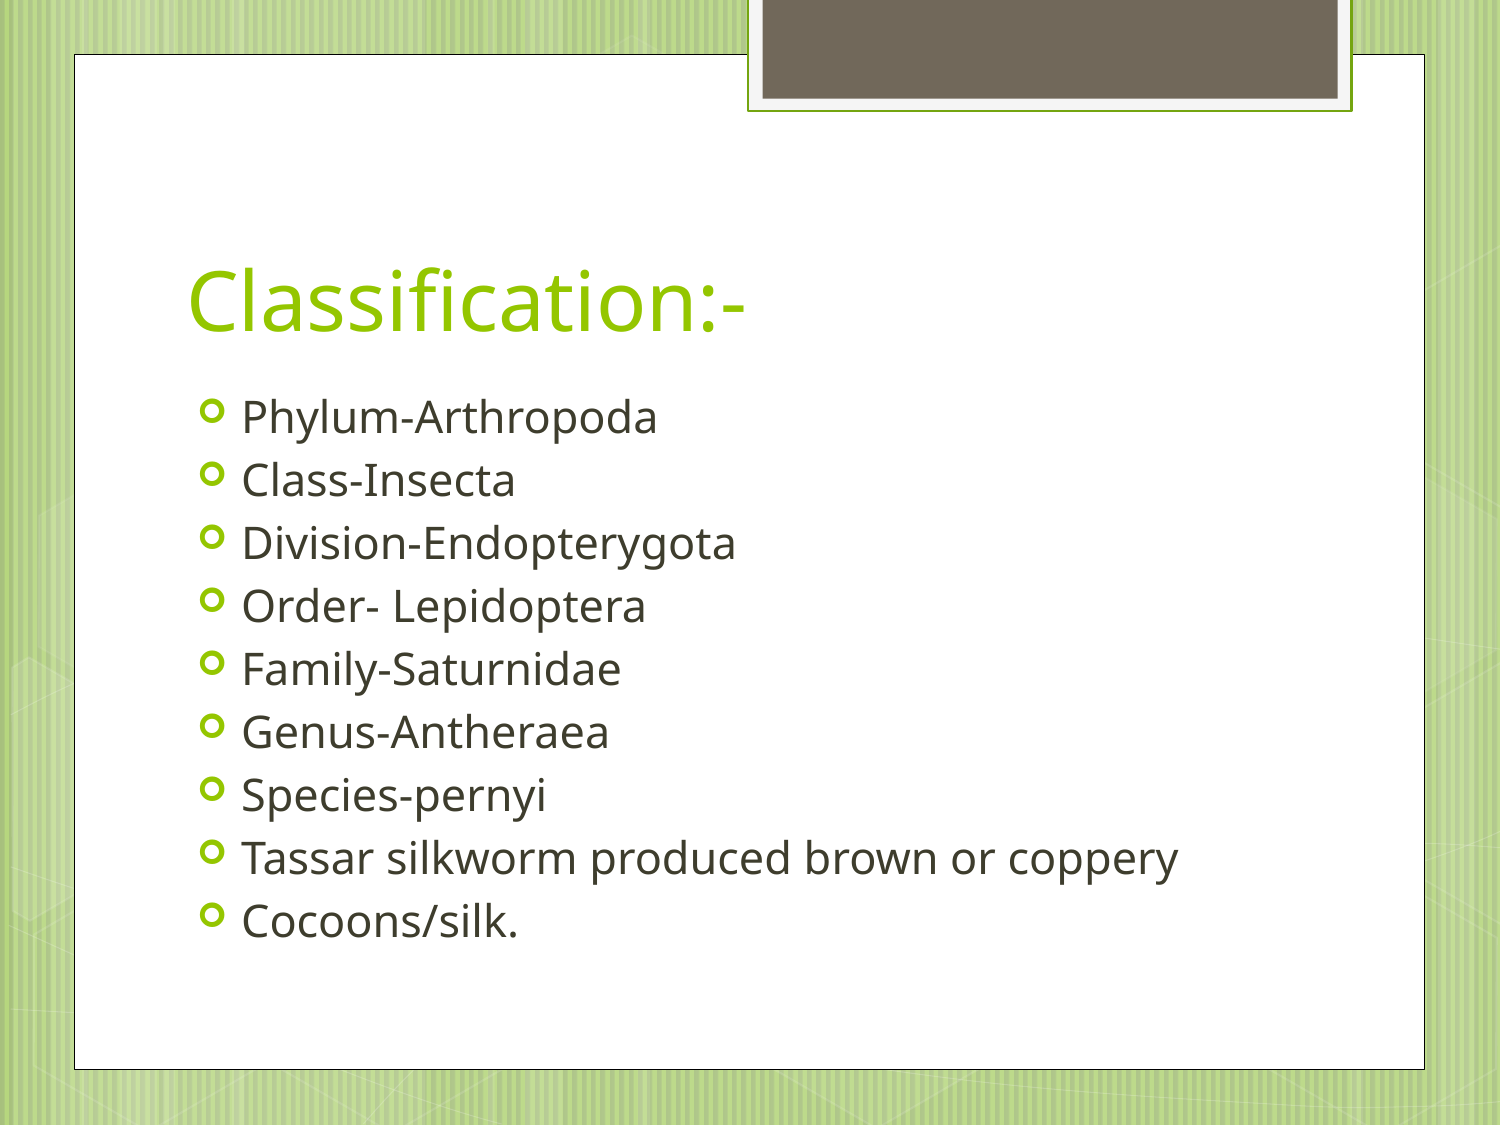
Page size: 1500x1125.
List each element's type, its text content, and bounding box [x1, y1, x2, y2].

title Classification:- [171, 168, 1324, 357]
list Phylum-Arthropoda Class-Insecta Division-Endopterygota Order- Lepidoptera Family-Saturnidae Genus-Antheraea Species-pernyi Tassar silkworm produced brown or coppery Cocoons/silk. [171, 381, 1283, 957]
